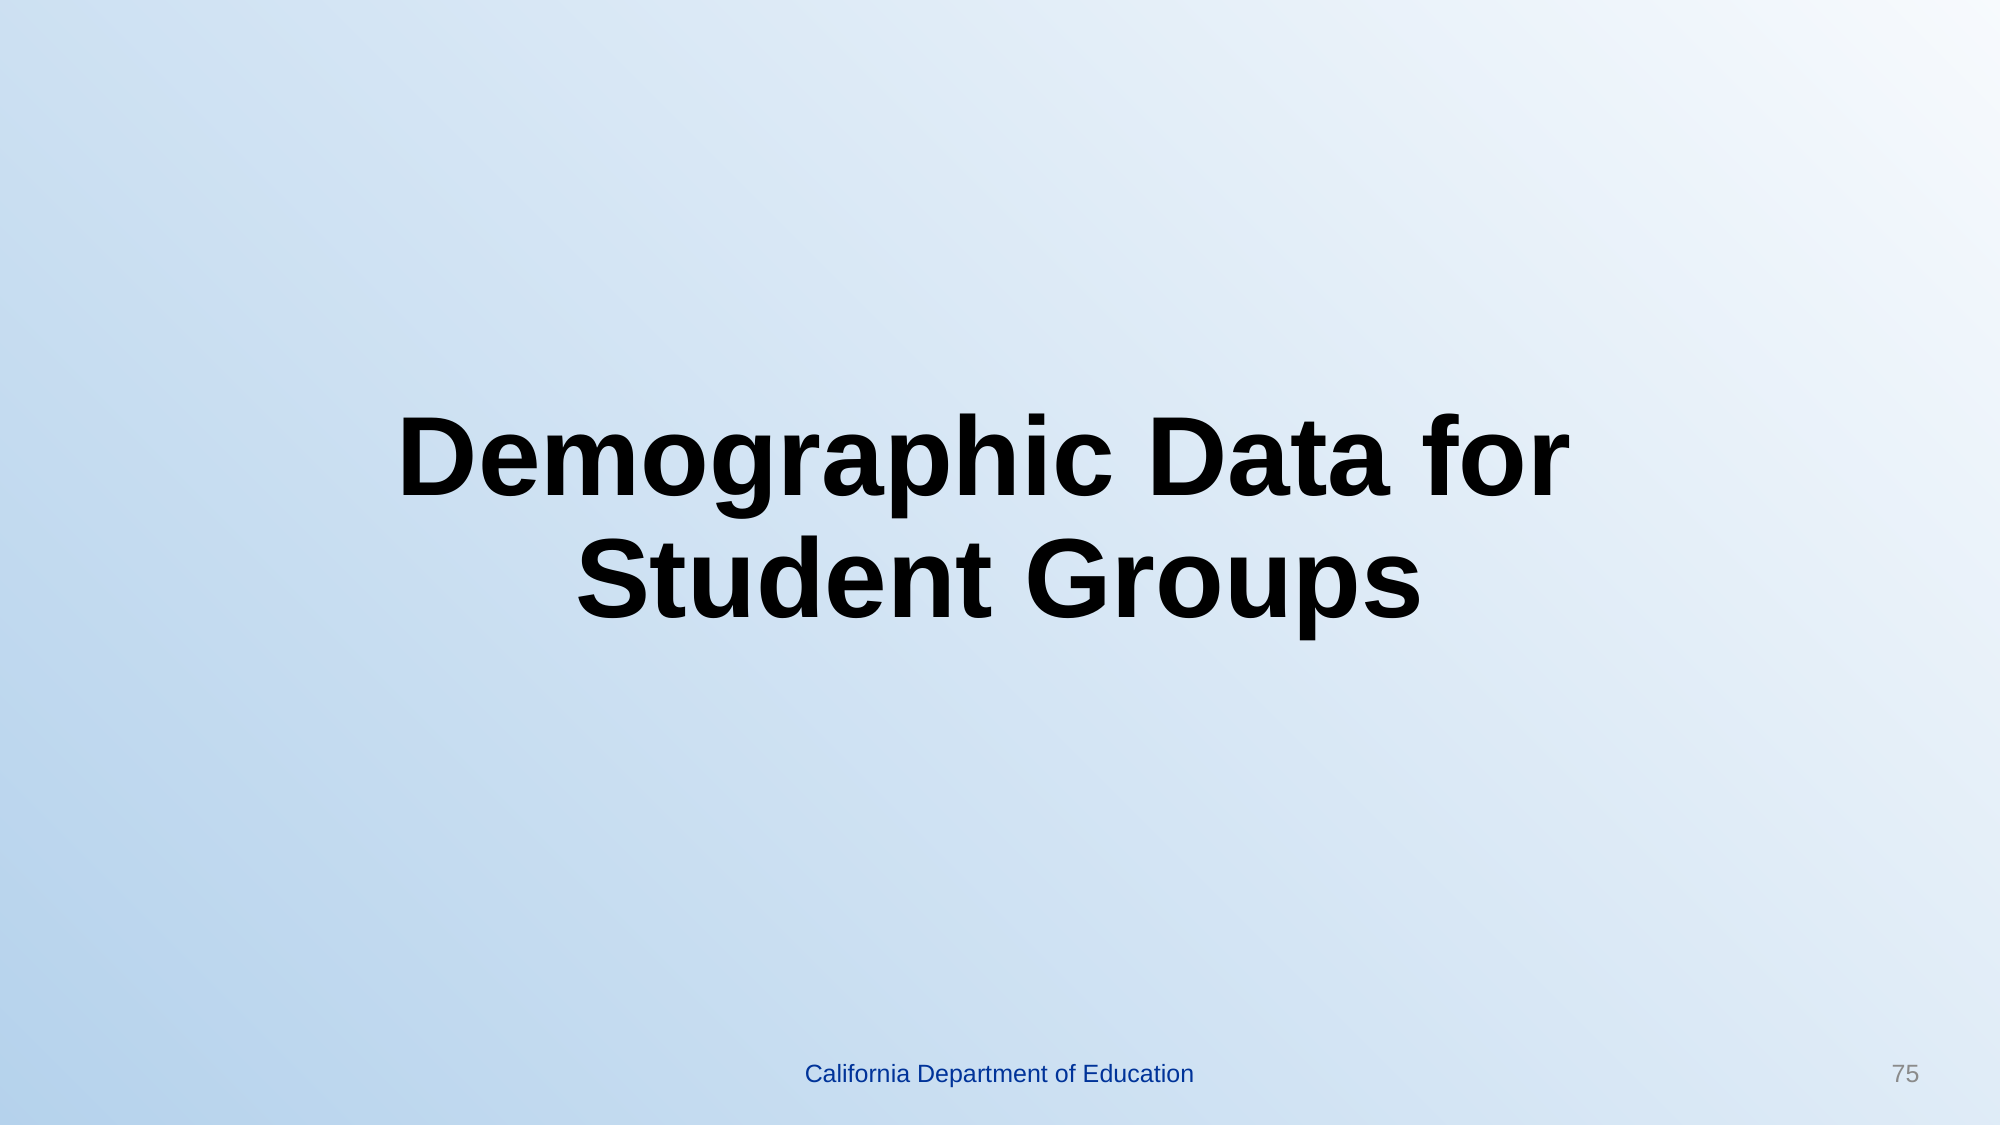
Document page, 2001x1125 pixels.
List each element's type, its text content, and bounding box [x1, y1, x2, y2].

slide_number 75 [1484, 1042, 1935, 1103]
title Demographic Data for Student Groups [249, 390, 1750, 650]
footer California Department of Education [662, 1042, 1338, 1103]
